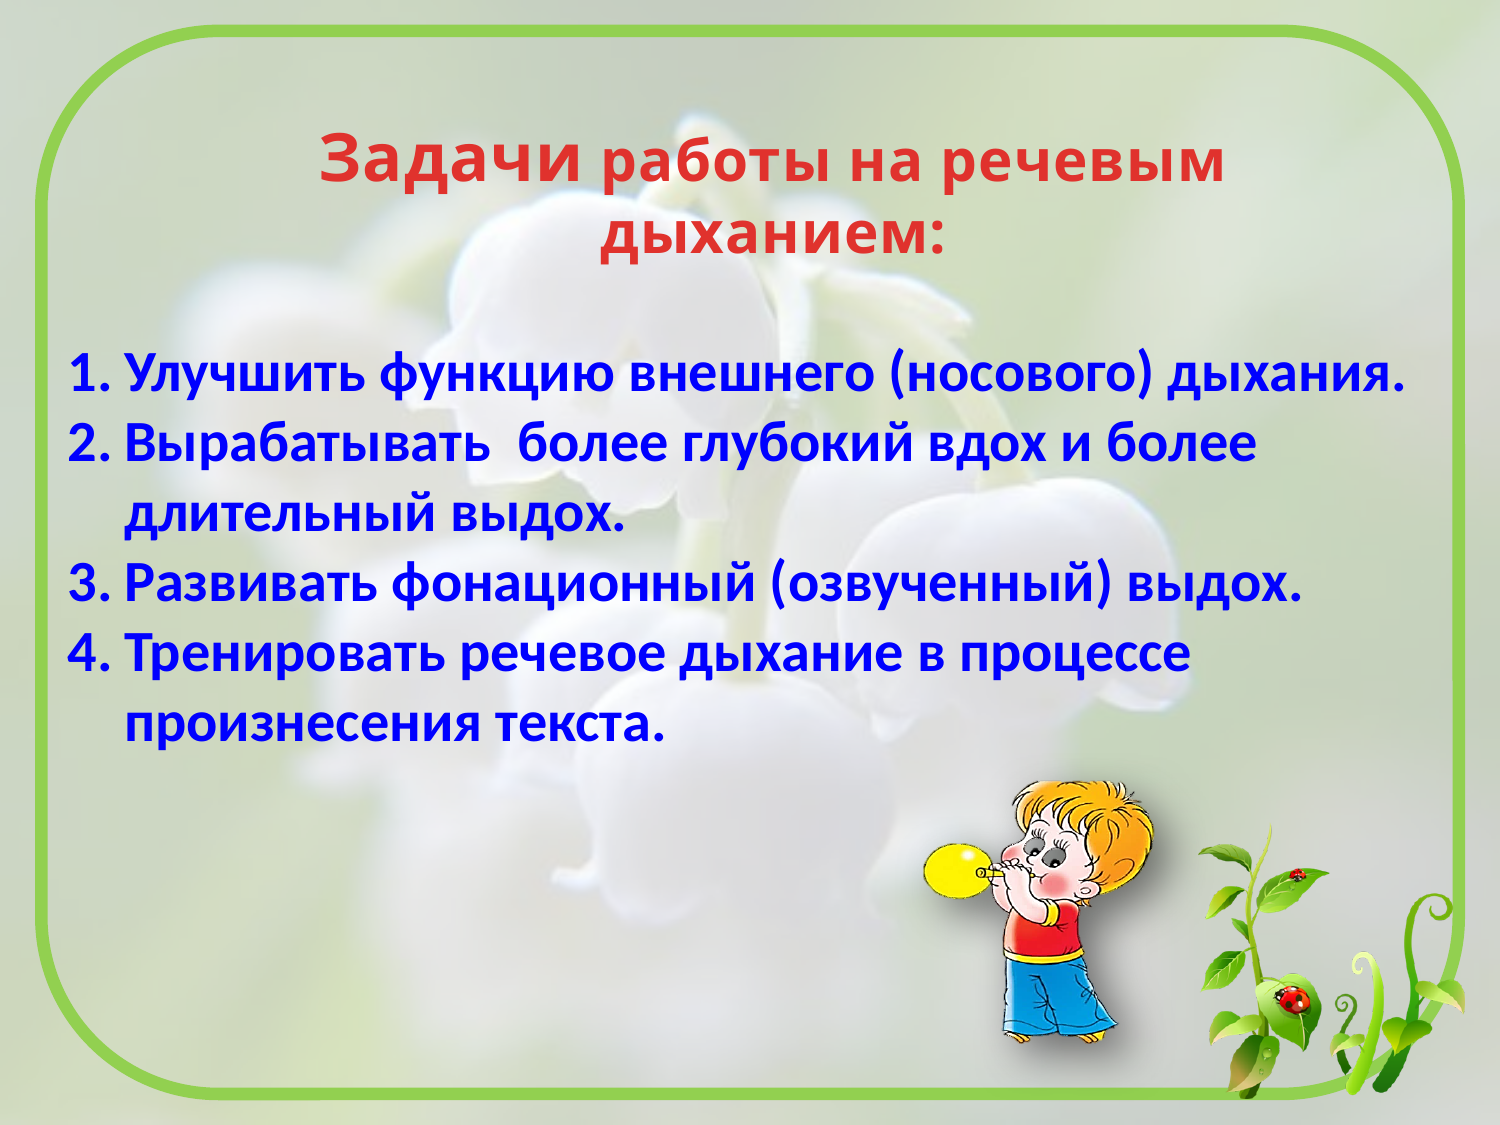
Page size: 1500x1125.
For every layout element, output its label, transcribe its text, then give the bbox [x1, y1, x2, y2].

text_box Задачи работы на речевым дыханием: [218, 107, 1329, 273]
text_box Улучшить функцию внешнего (носового) дыхания. Вырабатывать более глубокий вдох и более длительный выдох. Развивать фонационный (озвученный) выдох. Тренировать речевое дыхание в процессе произнесения текста. [53, 326, 1483, 761]
picture [1198, 822, 1465, 1099]
picture [749, 748, 1306, 1078]
